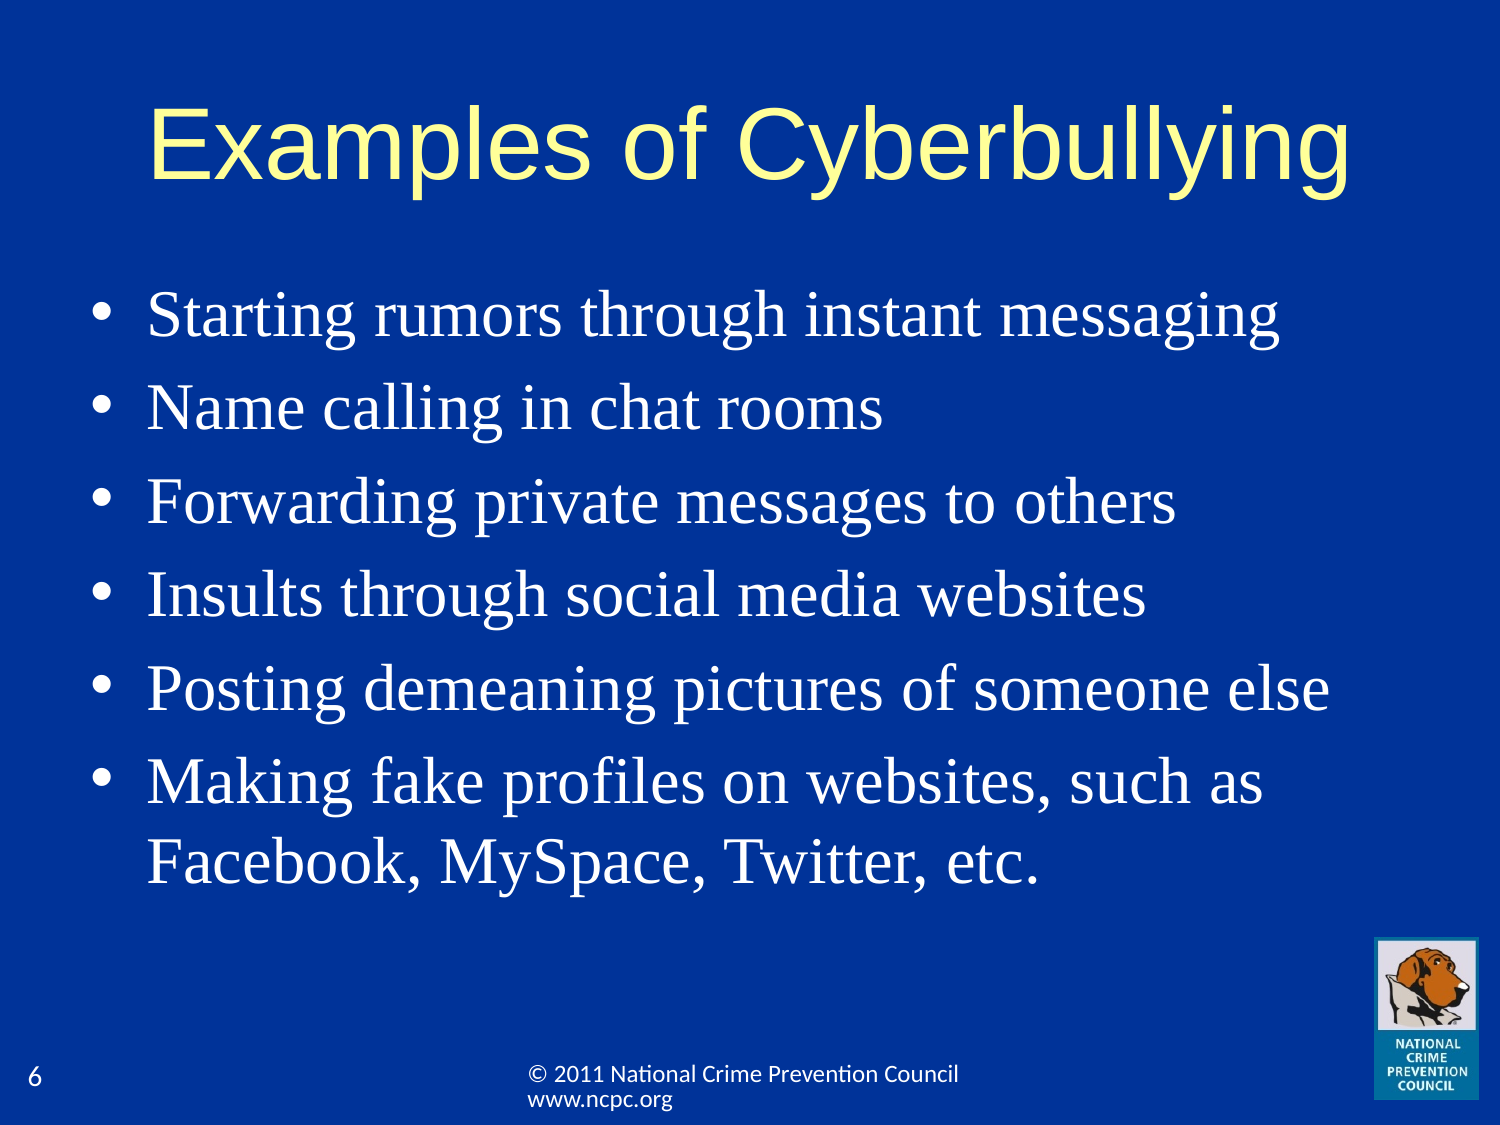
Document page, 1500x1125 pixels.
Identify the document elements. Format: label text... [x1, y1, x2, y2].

picture [1445, 1067, 1468, 1077]
title Examples of Cyberbullying [75, 45, 1425, 233]
list Starting rumors through instant messaging Name calling in chat rooms Forwarding private messages to others Insults through social media websites Posting demeaning pictures of someone else Making fake profiles on websites, such as Facebook, MySpace, Twitter, etc. [75, 262, 1425, 1005]
picture [1406, 1081, 1453, 1090]
picture [1407, 1052, 1413, 1062]
picture [1378, 940, 1476, 1031]
footer © 2011 National Crime Prevention Council www.ncpc.org [512, 1042, 988, 1103]
picture [1388, 1067, 1443, 1076]
picture [1416, 1053, 1446, 1062]
picture [1396, 1039, 1460, 1048]
picture [1398, 1081, 1405, 1090]
